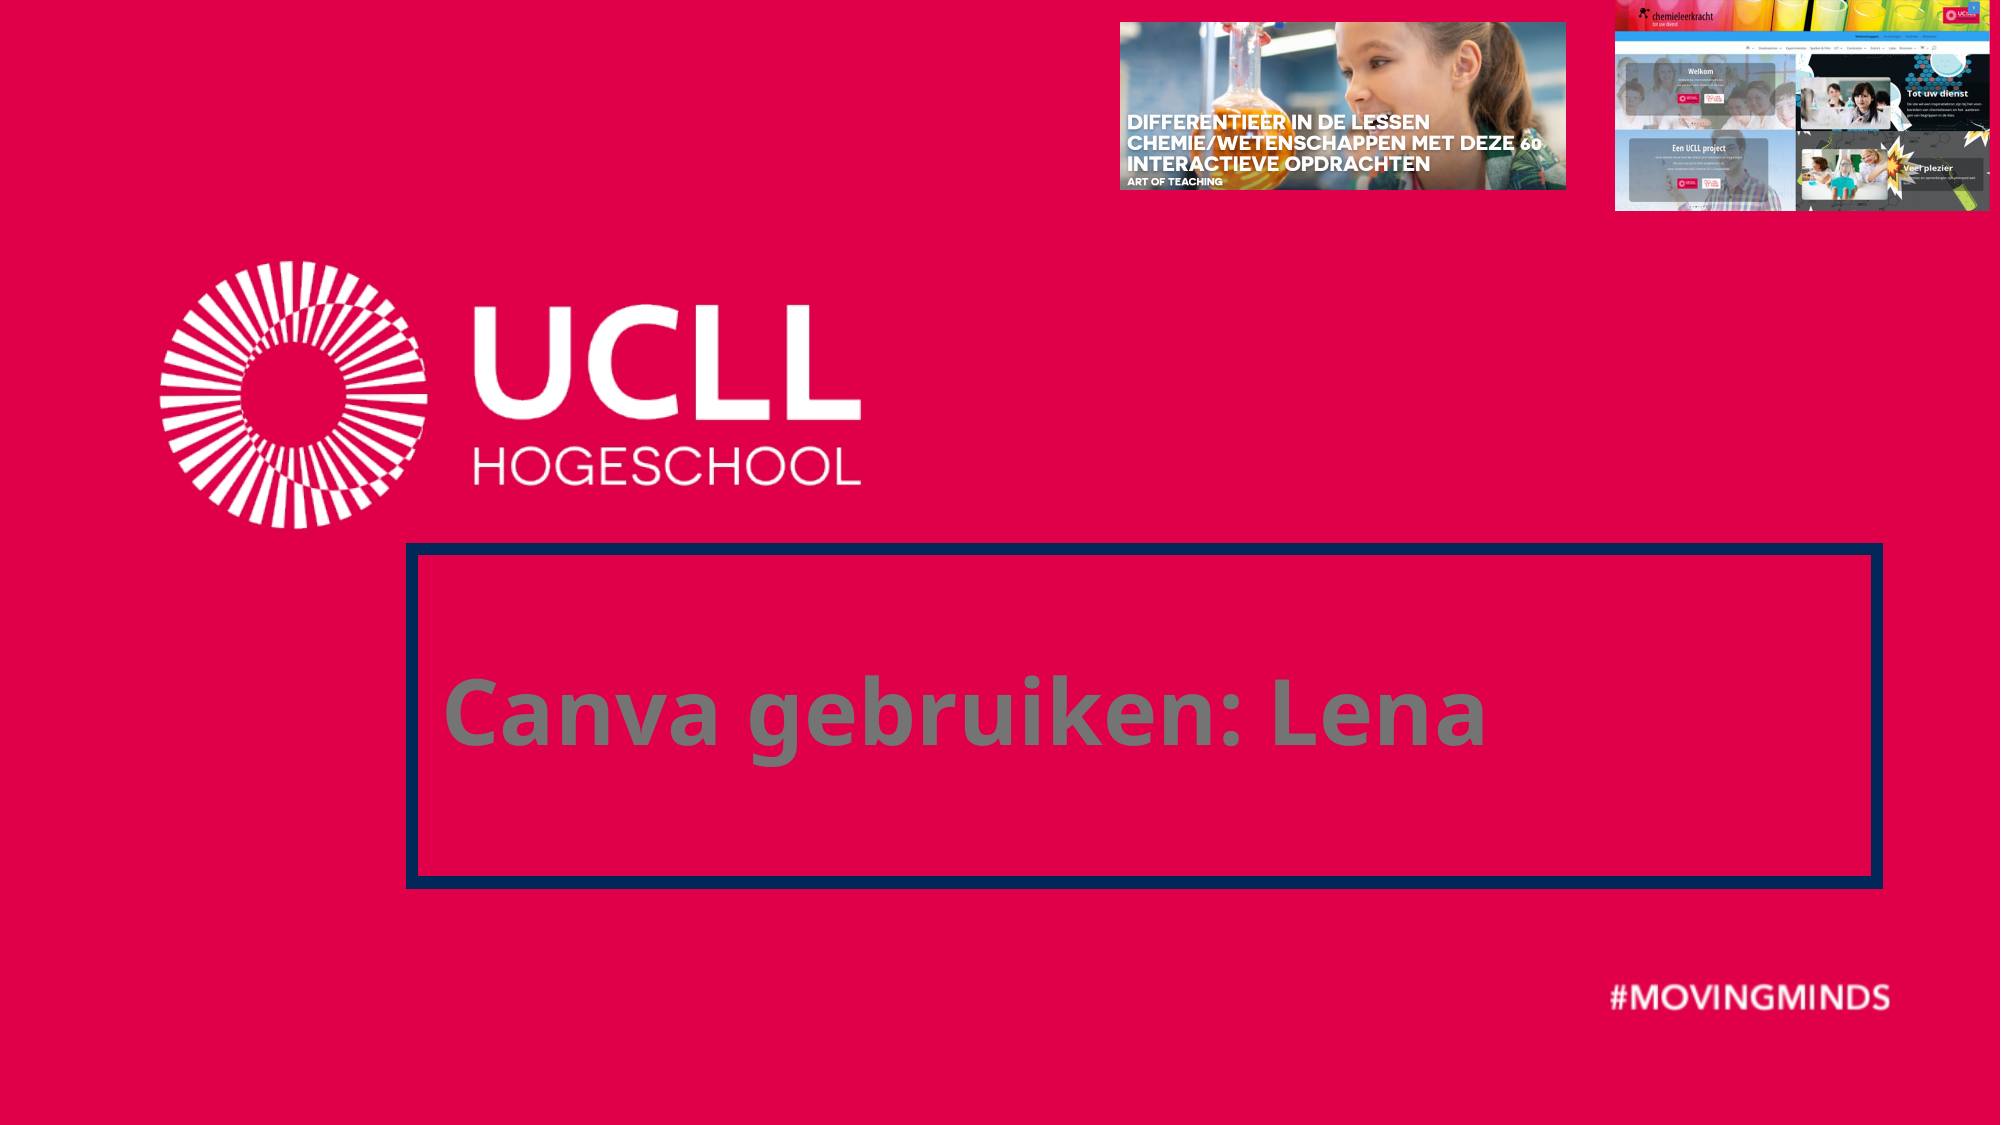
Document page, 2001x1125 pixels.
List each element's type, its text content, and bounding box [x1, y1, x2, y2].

title Canva gebruiken: Lena [406, 543, 1883, 889]
picture [1119, 21, 1567, 190]
picture [1614, 0, 1991, 212]
